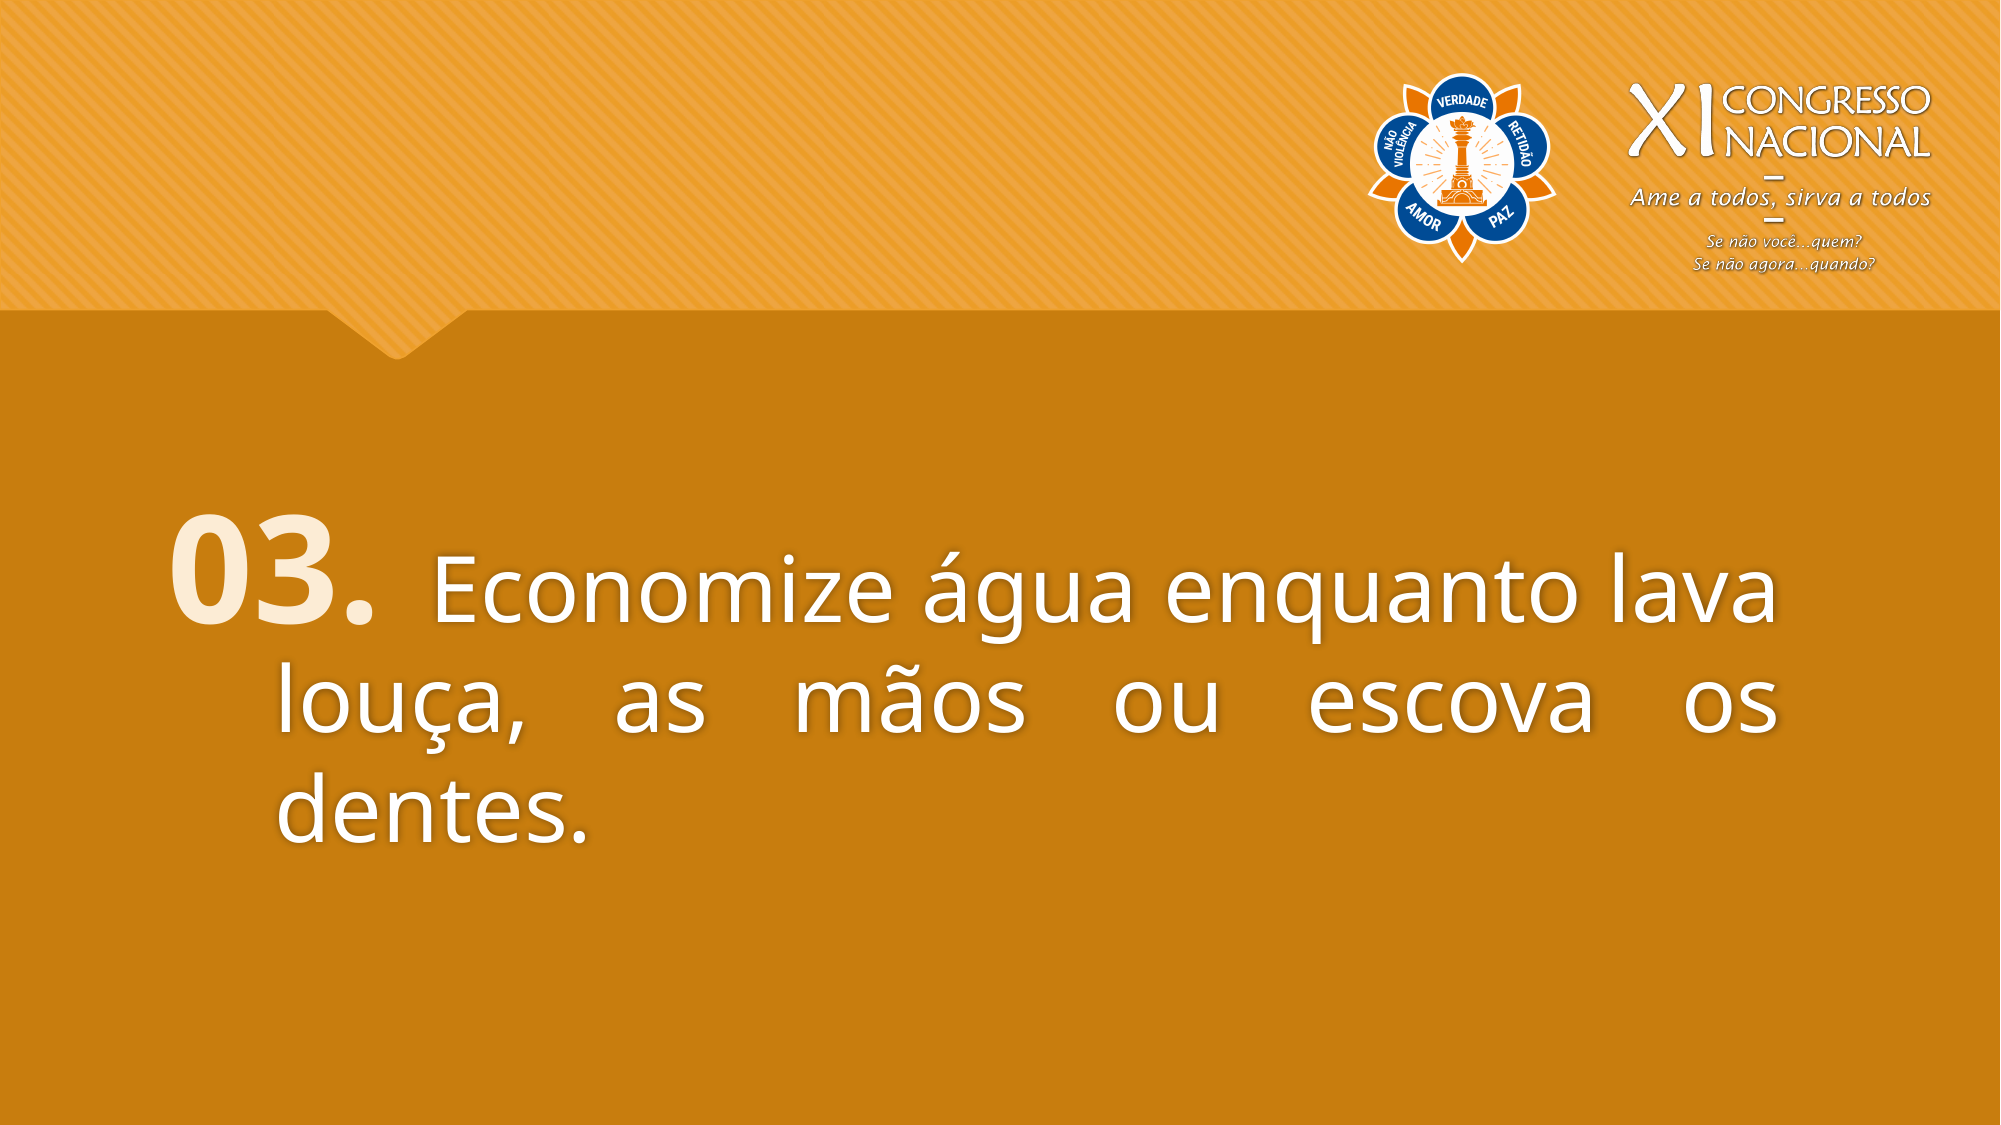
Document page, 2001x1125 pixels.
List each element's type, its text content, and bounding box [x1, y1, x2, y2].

picture [1593, 45, 1974, 302]
text_box 03. [138, 465, 450, 661]
picture [1351, 53, 1573, 275]
list Economize água enquanto lava louça, as mãos ou escova os dentes. [259, 397, 1798, 994]
